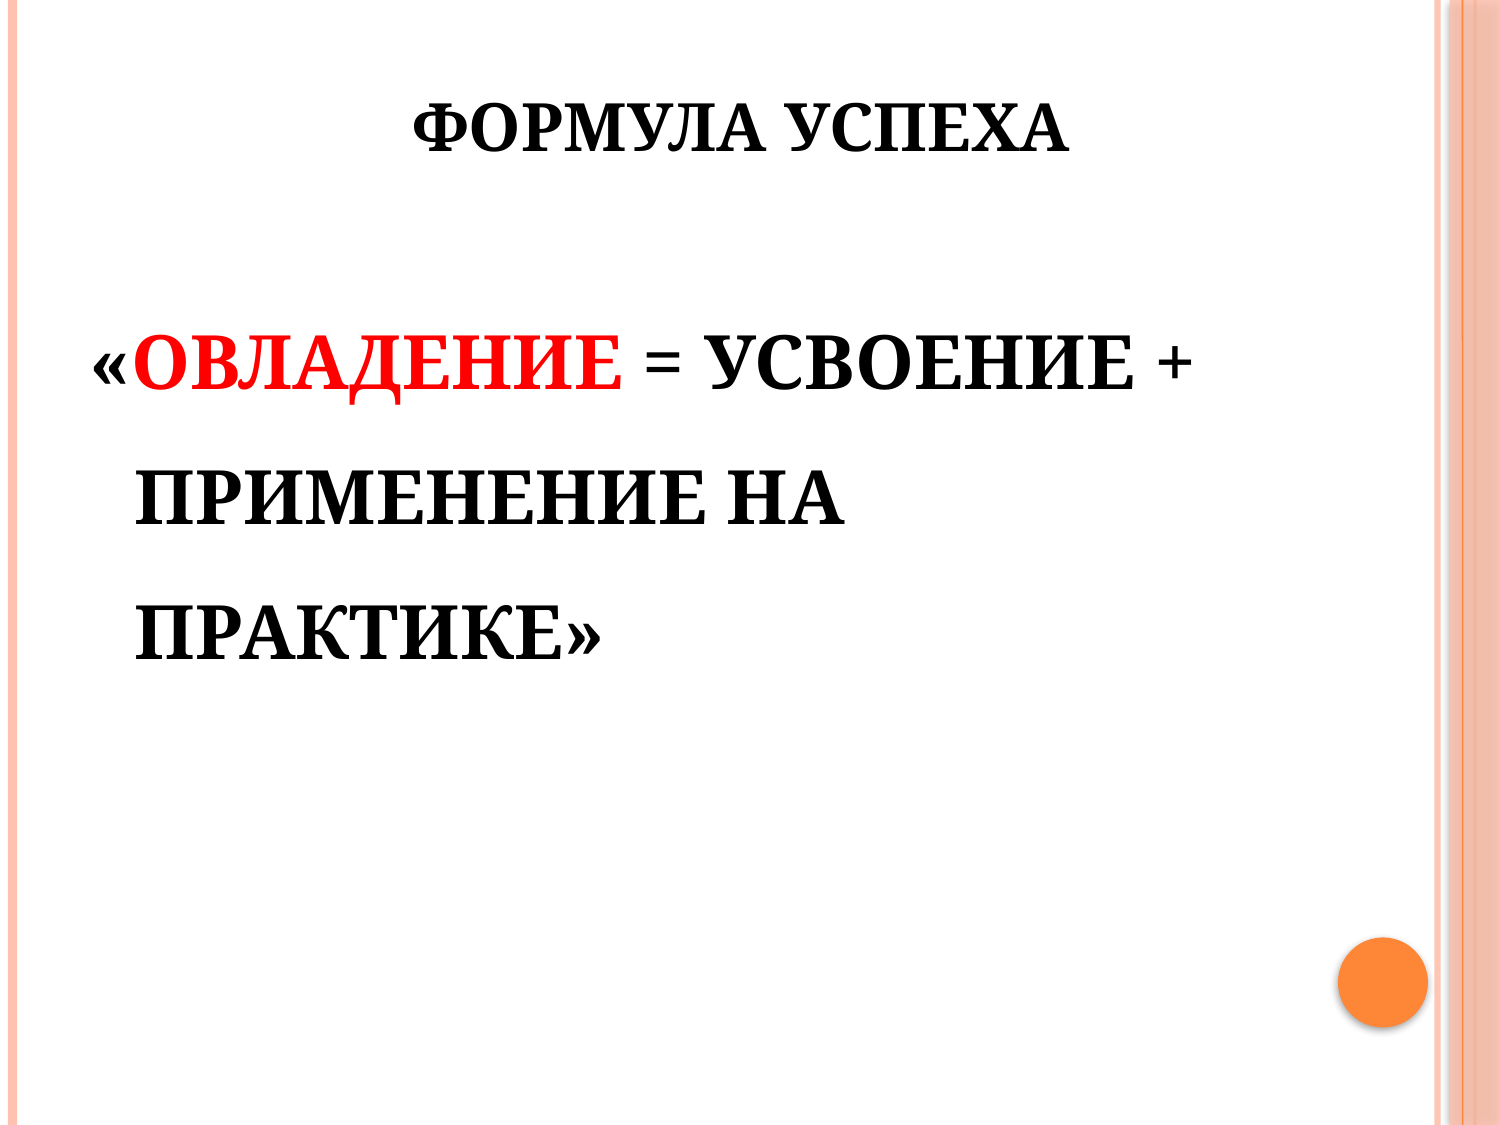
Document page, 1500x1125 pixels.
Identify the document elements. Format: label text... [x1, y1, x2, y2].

title Формула успеха [75, 45, 1425, 173]
list «ОВЛАДЕНИЕ = УСВОЕНИЕ + ПРИМЕНЕНИЕ НА ПРАКТИКЕ» [75, 262, 1300, 1062]
